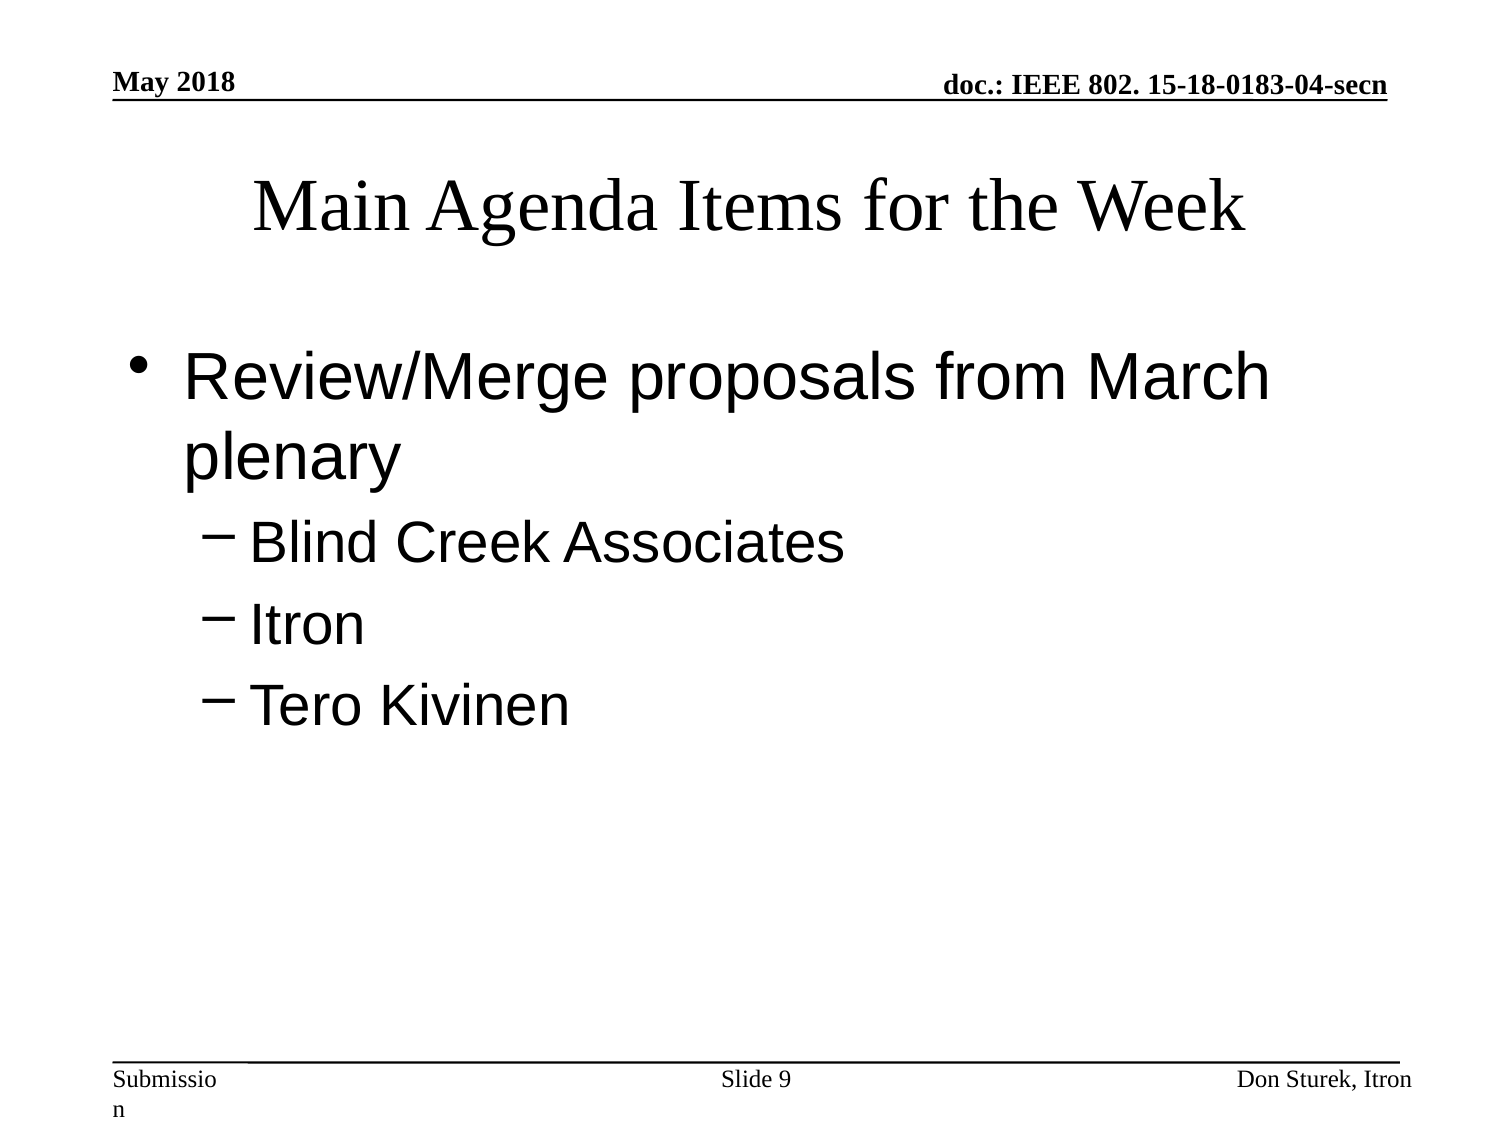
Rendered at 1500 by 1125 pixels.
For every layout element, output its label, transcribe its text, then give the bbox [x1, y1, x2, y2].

slide_number Slide 9 [712, 1062, 800, 1093]
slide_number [112, 62, 375, 98]
title Main Agenda Items for the Week [112, 112, 1388, 288]
list Review/Merge proposals from March plenary Blind Creek Associates Itron Tero Kivinen [112, 324, 1388, 1000]
footer Don Sturek, Itron [900, 1062, 1413, 1093]
